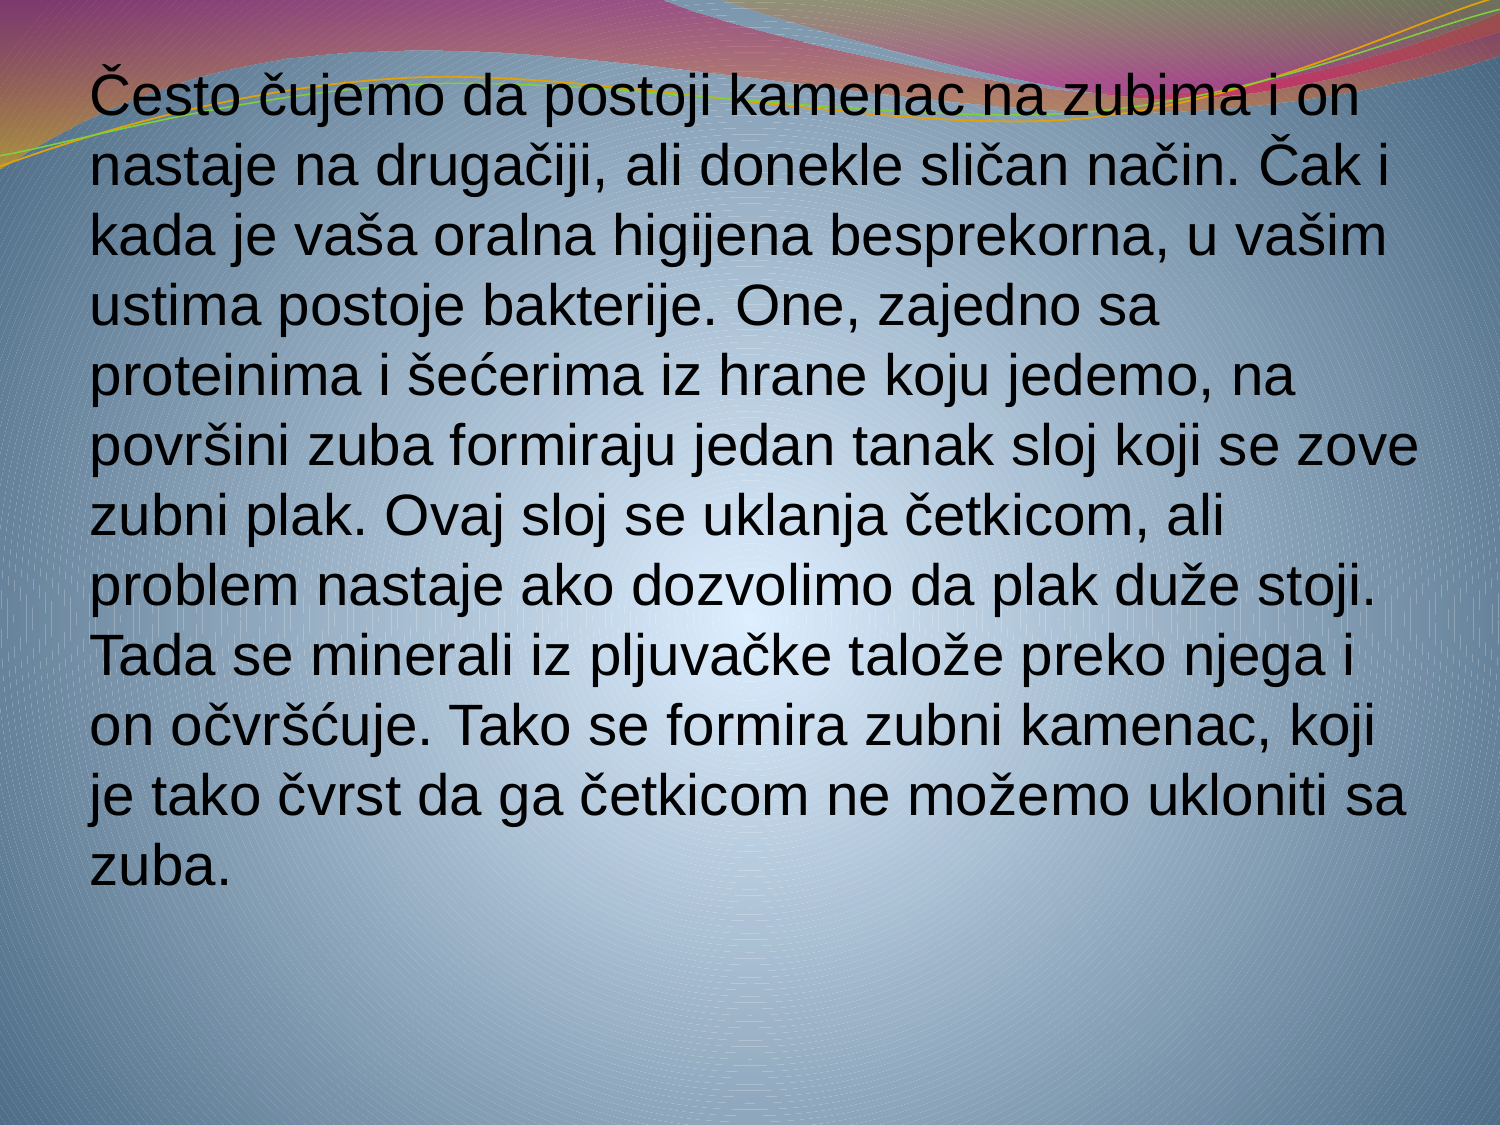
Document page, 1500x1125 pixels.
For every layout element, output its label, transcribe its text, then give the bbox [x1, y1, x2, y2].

text_box Često čujemo da postoji kamenac na zubima i on nastaje na drugačiji, ali donekle sličan način. Čak i kada je vaša oralna higijena besprekorna, u vašim ustima postoje bakterije. One, zajedno sa proteinima i šećerima iz hrane koju jedemo, na površini zuba formiraju jedan tanak sloj koji se zove zubni plak. Ovaj sloj se uklanja četkicom, ali problem nastaje ako dozvolimo da plak duže stoji. Tada se minerali iz pljuvačke talože preko njega i on očvršćuje. Tako se formira zubni kamenac, koji je tako čvrst da ga četkicom ne možemo ukloniti sa zuba. [75, 49, 1450, 1045]
